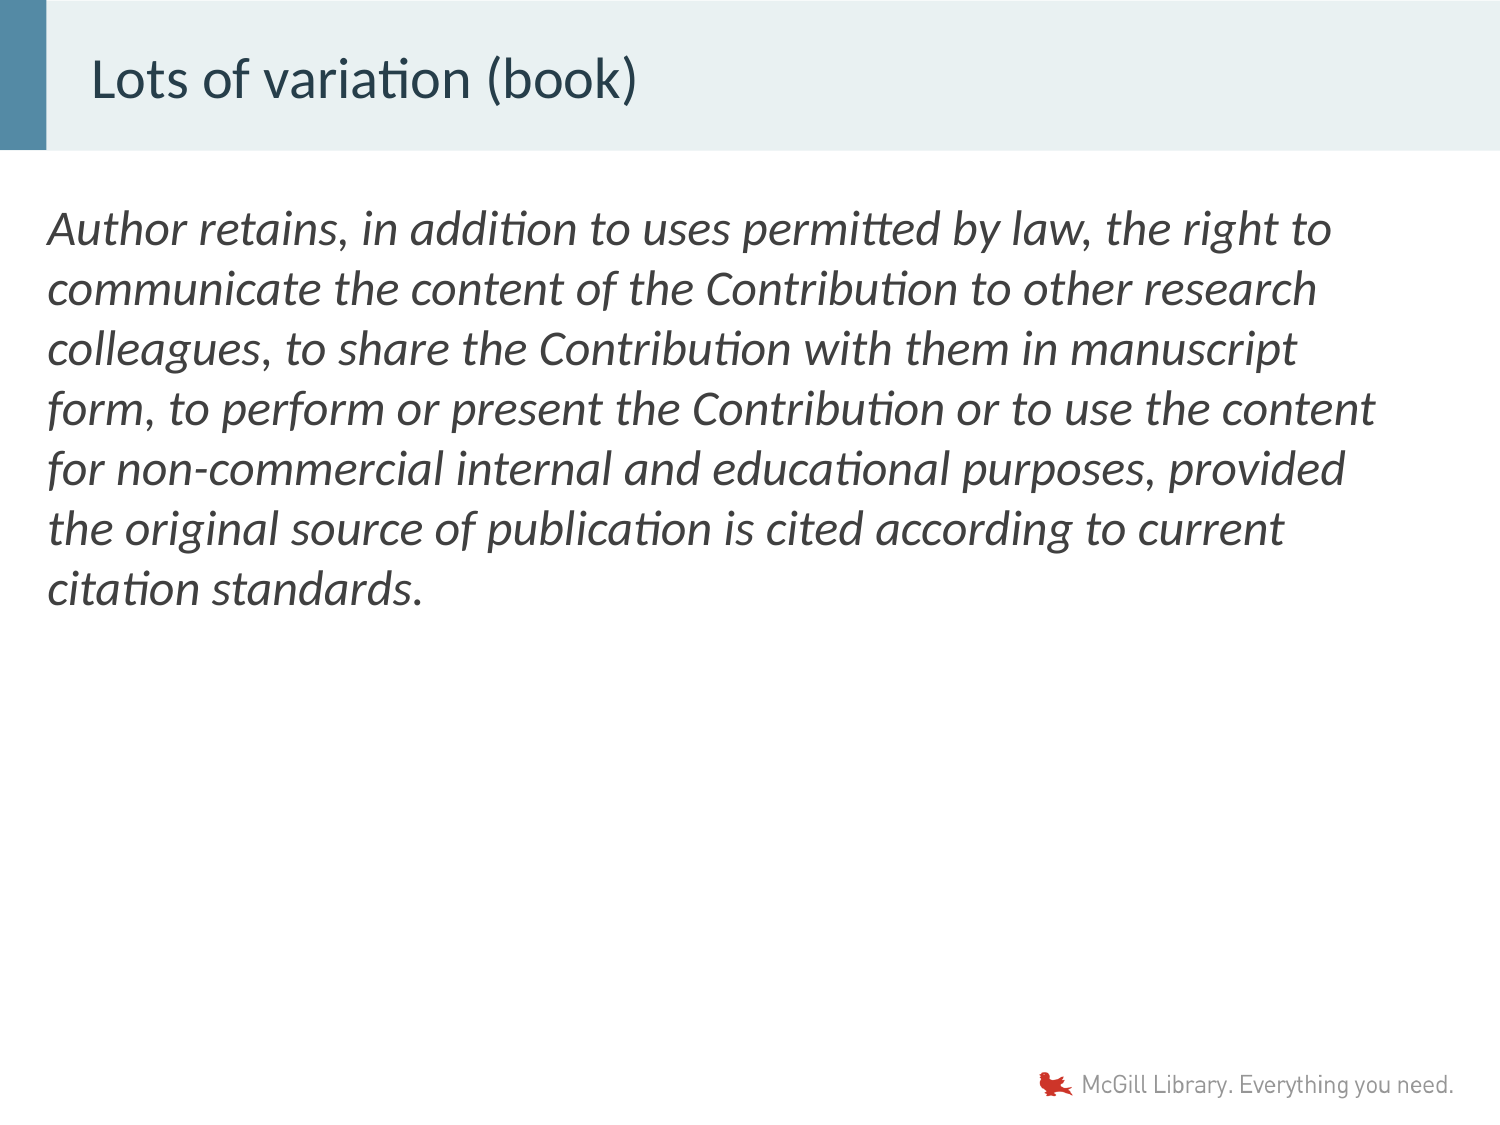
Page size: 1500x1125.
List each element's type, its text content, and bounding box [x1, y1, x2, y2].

title Lots of variation (book) [46, 0, 1500, 150]
picture [1037, 1070, 1075, 1098]
list Author retains, in addition to uses permitted by law, the right to communicate the content of the Contribution to other research colleagues, to share the Contribution with them in manuscript form, to perform or present the Contribution or to use the content for non-commercial internal and educational purposes, provided the original source of publication is cited according to current citation standards. [2, 149, 1458, 1021]
picture [1076, 1070, 1458, 1102]
